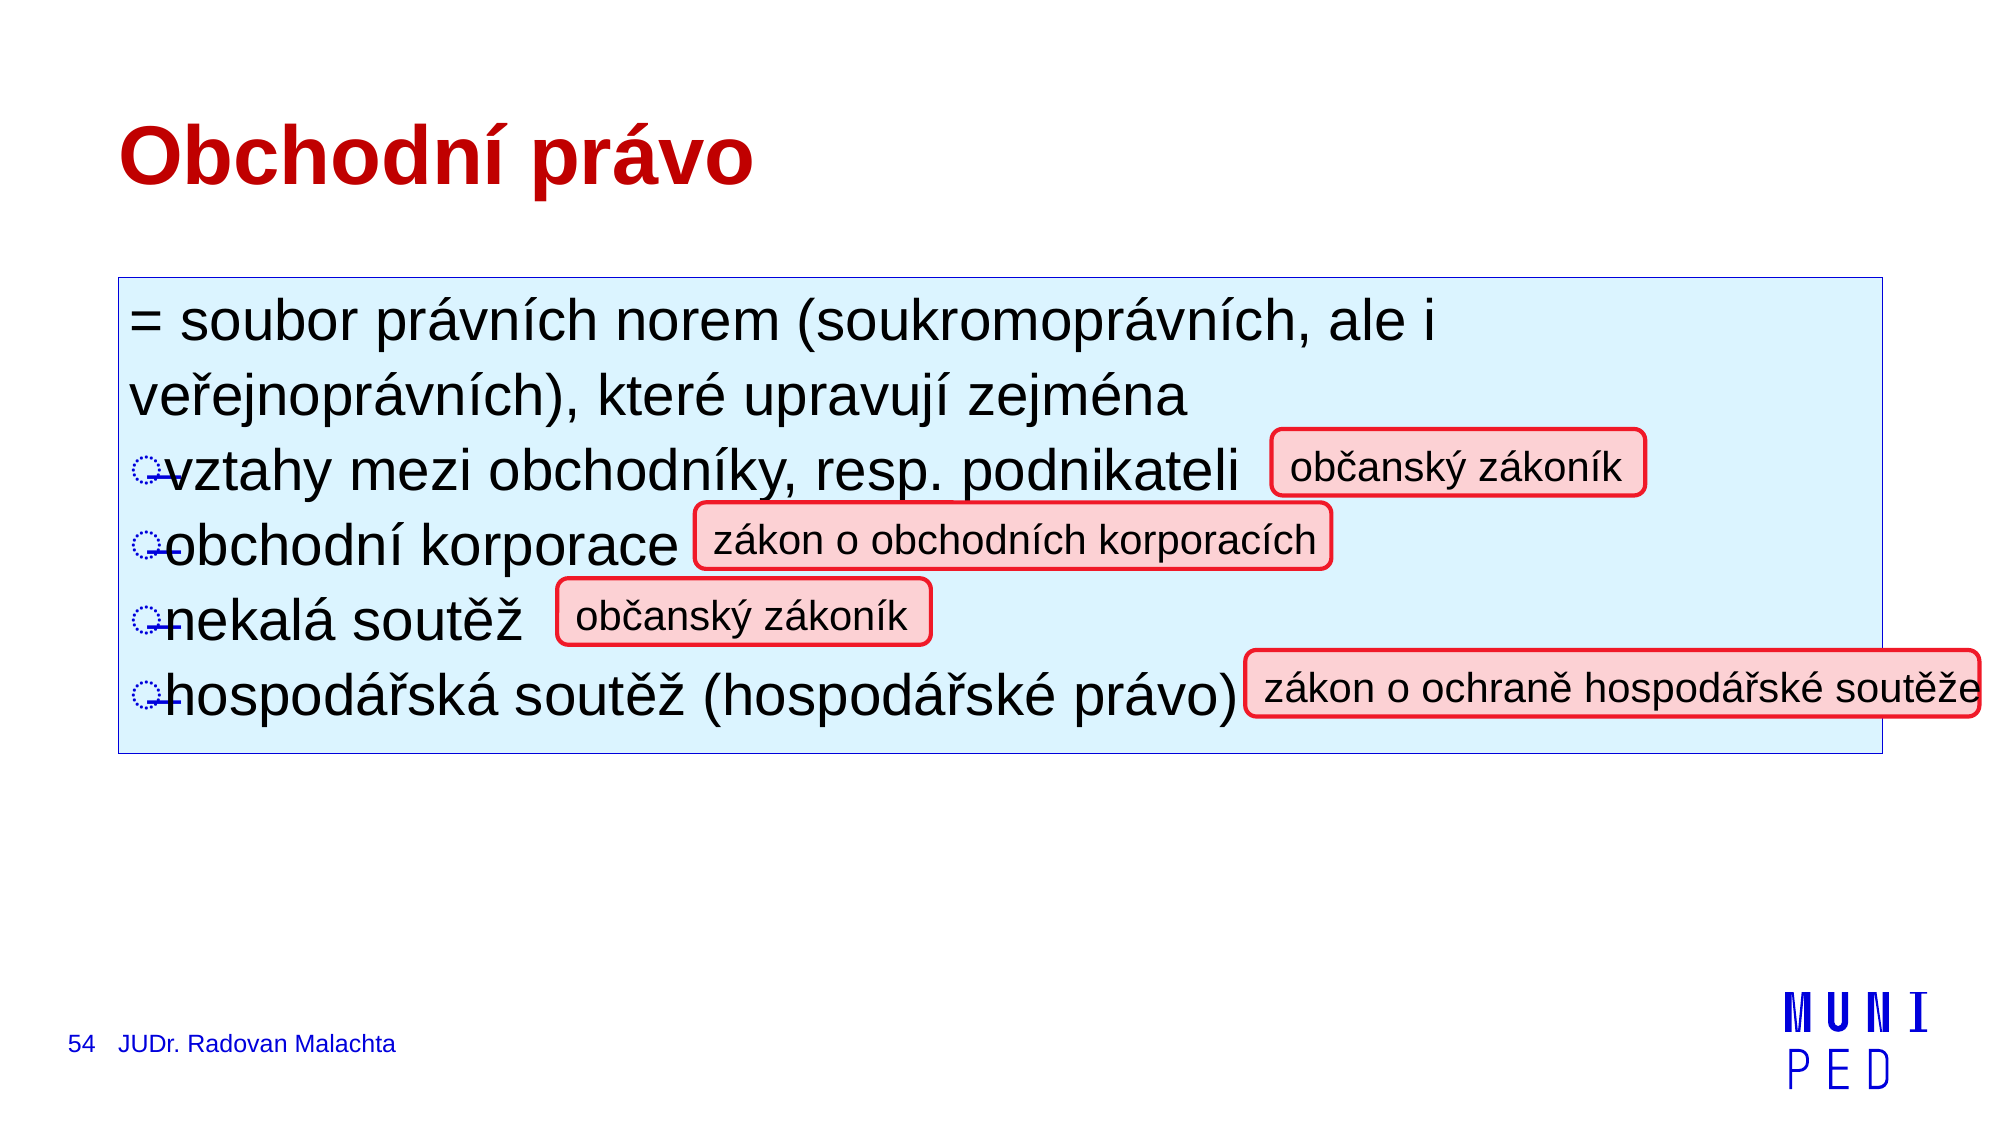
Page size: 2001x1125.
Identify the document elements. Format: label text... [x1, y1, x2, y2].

text_box zákon o ochraně hospodářské soutěže [1243, 647, 1982, 719]
footer JUDr. Radovan Malachta [118, 1021, 1418, 1063]
text_box občanský zákoník [1269, 426, 1648, 498]
title Obchodní právo [118, 118, 1883, 193]
slide_number 54 [67, 1021, 110, 1063]
list = soubor právních norem (soukromoprávních, ale i veřejnoprávních), které upravují zejména vztahy mezi obchodníky, resp. podnikateli obchodní korporace nekalá soutěž hospodářská soutěž (hospodářské právo) [118, 277, 1883, 754]
text_box občanský zákoník [555, 576, 933, 647]
text_box zákon o obchodních korporacích [692, 500, 1334, 571]
